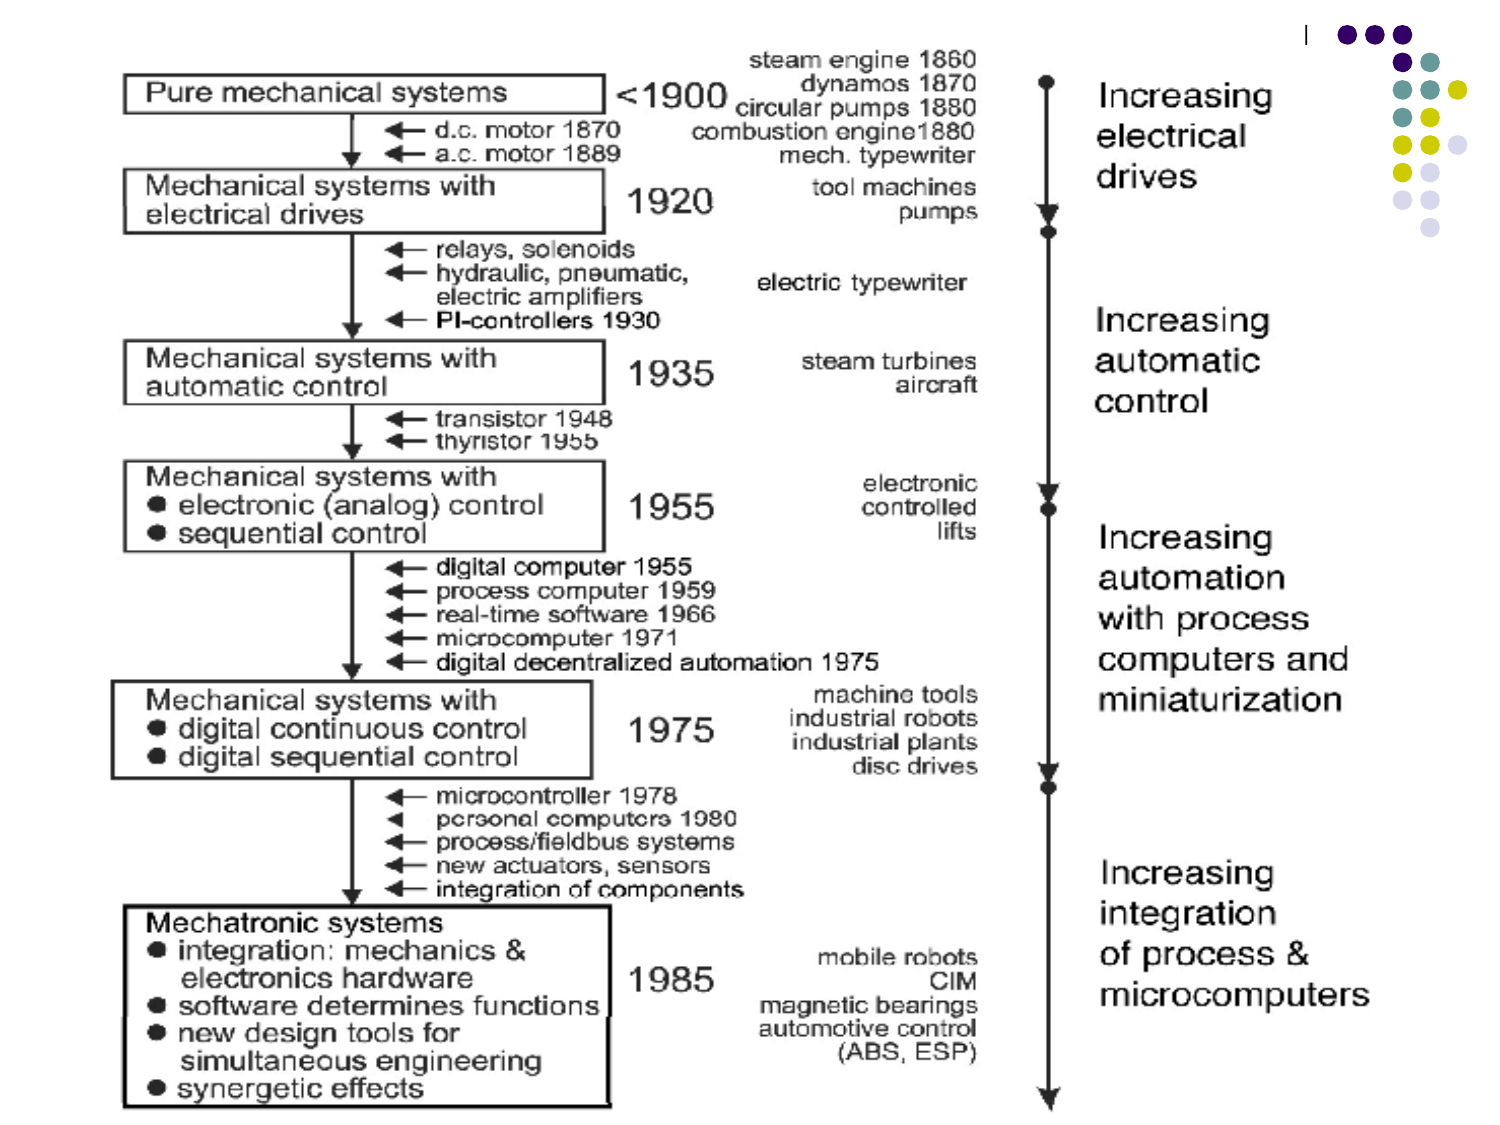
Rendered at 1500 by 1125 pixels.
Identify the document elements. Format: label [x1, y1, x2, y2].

picture [99, 44, 1388, 1114]
